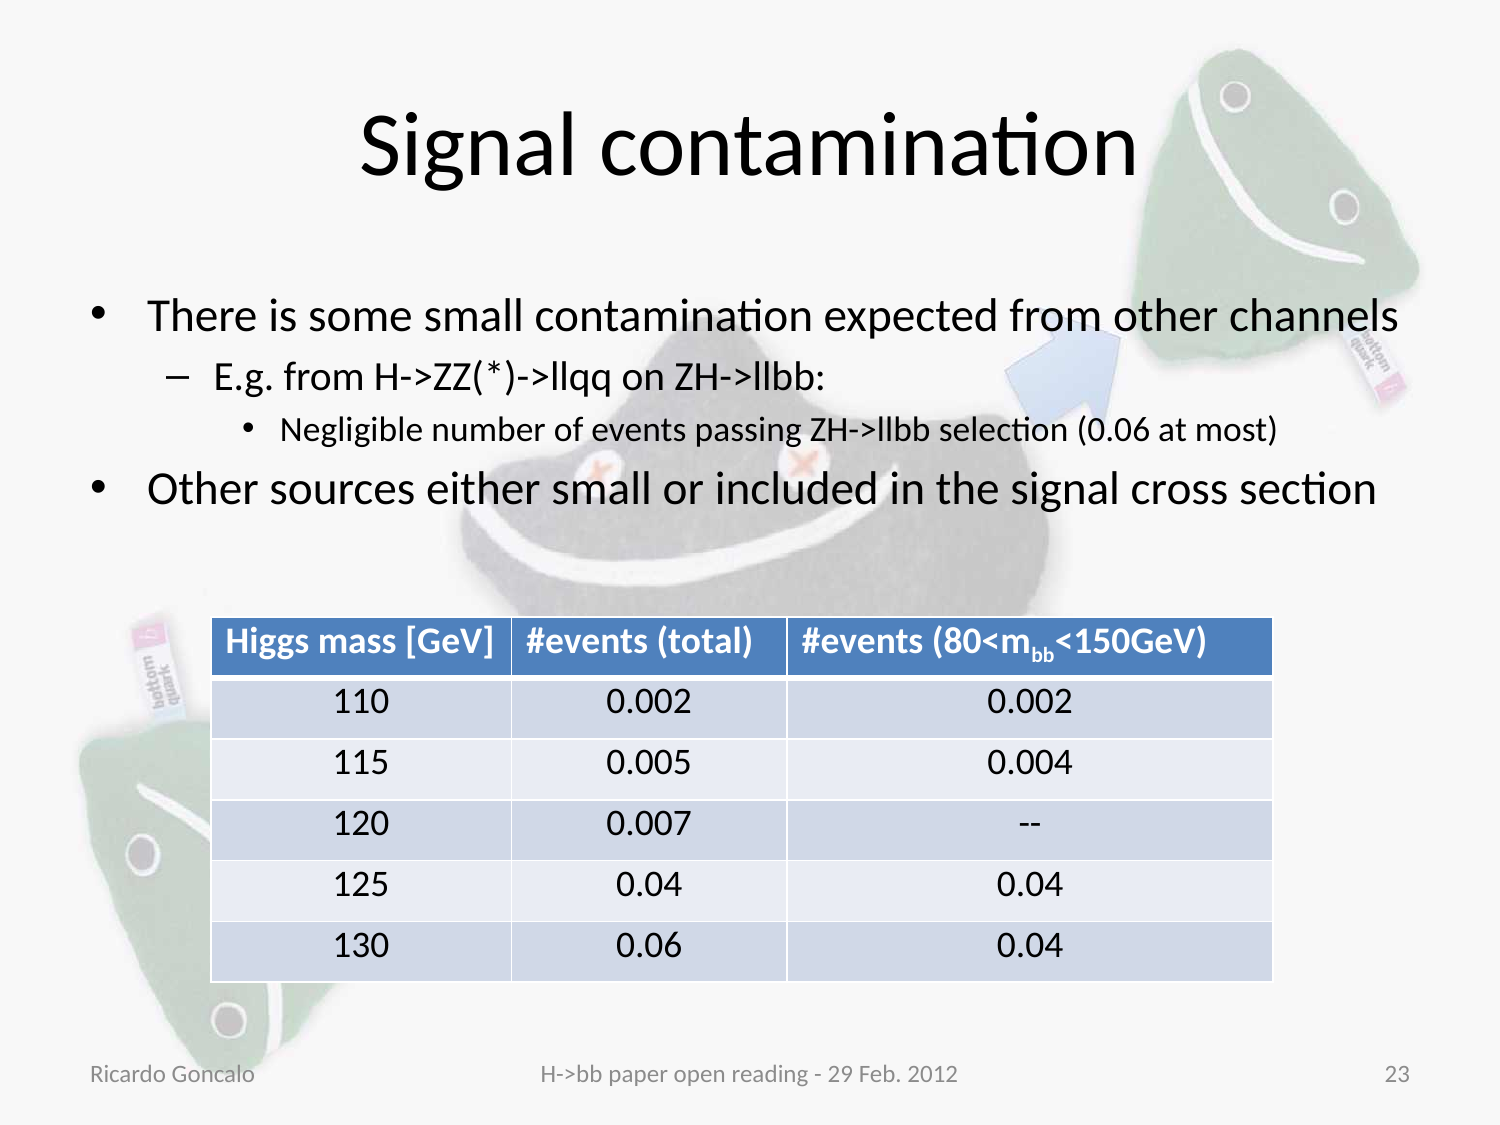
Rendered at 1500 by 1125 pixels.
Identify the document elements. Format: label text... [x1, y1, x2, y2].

slide_number Ricardo Goncalo [75, 1042, 425, 1103]
picture [0, 0, 1500, 1125]
table_cell 0.005 [512, 740, 786, 799]
table_cell 0.004 [788, 740, 1272, 799]
table_cell 0.002 [512, 681, 786, 738]
table_cell 0.06 [512, 922, 786, 981]
list There is some small contamination expected from other channels E.g. from H->ZZ(*)->llqq on ZH->llbb: Negligible number of events passing ZH->llbb selection (0.06 at most) Other sources either small or included in the signal cross section [75, 276, 1425, 532]
table_cell 0.002 [788, 681, 1272, 738]
table_cell 115 [212, 740, 511, 799]
table_header Higgs mass [GeV] [212, 618, 511, 675]
table_cell 120 [212, 801, 511, 860]
table_cell 0.04 [788, 922, 1272, 981]
table_cell 125 [212, 861, 511, 921]
table_cell 110 [212, 681, 511, 738]
table_cell -- [788, 801, 1272, 860]
footer H->bb paper open reading - 29 Feb. 2012 [512, 1042, 988, 1103]
table_cell 0.04 [512, 861, 786, 921]
table_header #events (80<mbb<150GeV) [788, 618, 1272, 675]
table_cell 0.007 [512, 801, 786, 860]
title Signal contamination [75, 45, 1425, 233]
slide_number 23 [1074, 1042, 1425, 1103]
table_header #events (total) [512, 618, 786, 675]
table_cell 0.04 [788, 861, 1272, 921]
table_cell 130 [212, 922, 511, 981]
